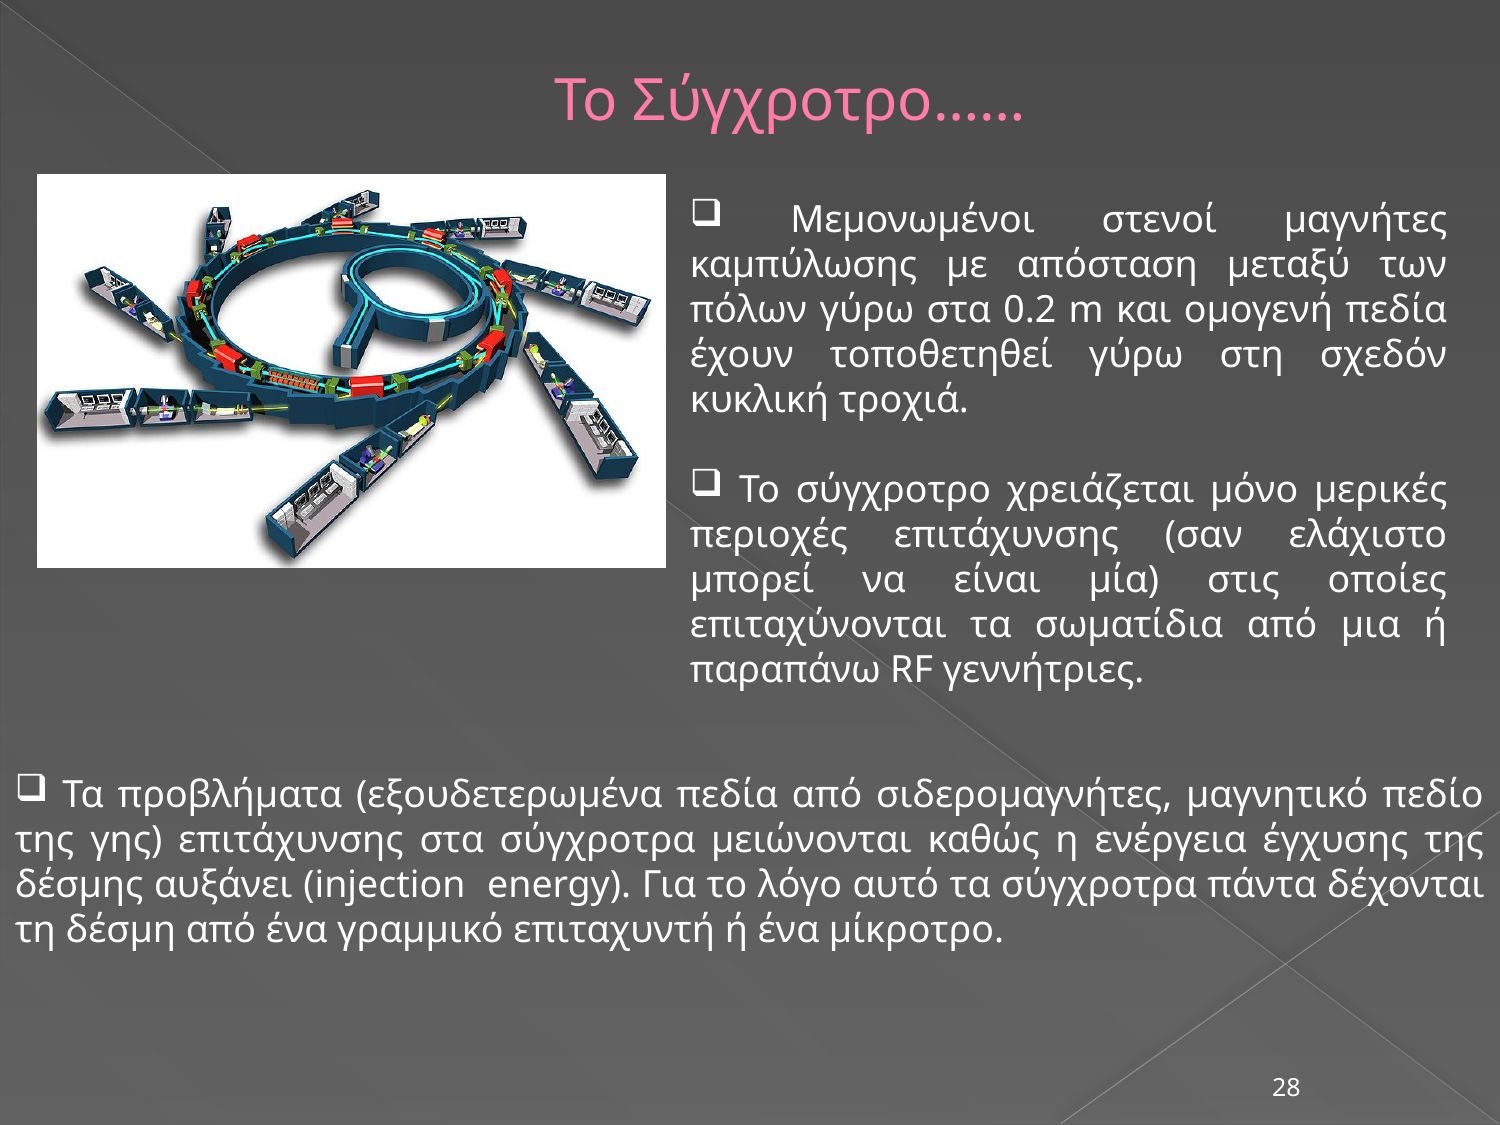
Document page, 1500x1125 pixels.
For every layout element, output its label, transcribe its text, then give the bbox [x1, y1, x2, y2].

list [37, 174, 666, 568]
title Το Σύγχροτρο…… [75, 43, 1425, 150]
text_box Τα προβλήματα (εξουδετερωμένα πεδία από σιδερομαγνήτες, μαγνητικό πεδίο της γης) επιτάχυνσης στα σύγχροτρα μειώνονται καθώς η ενέργεια έγχυσης της δέσμης αυξάνει (injection energy). Για το λόγο αυτό τα σύγχροτρα πάντα δέχονται τη δέσμη από ένα γραμμικό επιταχυντή ή ένα μίκροτρο. [0, 762, 1500, 958]
text_box Μεμονωμένοι στενοί μαγνήτες καμπύλωσης με απόσταση μεταξύ των πόλων γύρω στα 0.2 m και ομογενή πεδία έχουν τοποθετηθεί γύρω στη σχεδόν κυκλική τροχιά. Το σύγχροτρο χρειάζεται μόνο μερικές περιοχές επιτάχυνσης (σαν ελάχιστο μπορεί να είναι μία) στις οποίες επιταχύνονται τα σωματίδια από μια ή παραπάνω RF γεννήτριες. [675, 187, 1463, 743]
slide_number 28 [1245, 1063, 1328, 1113]
